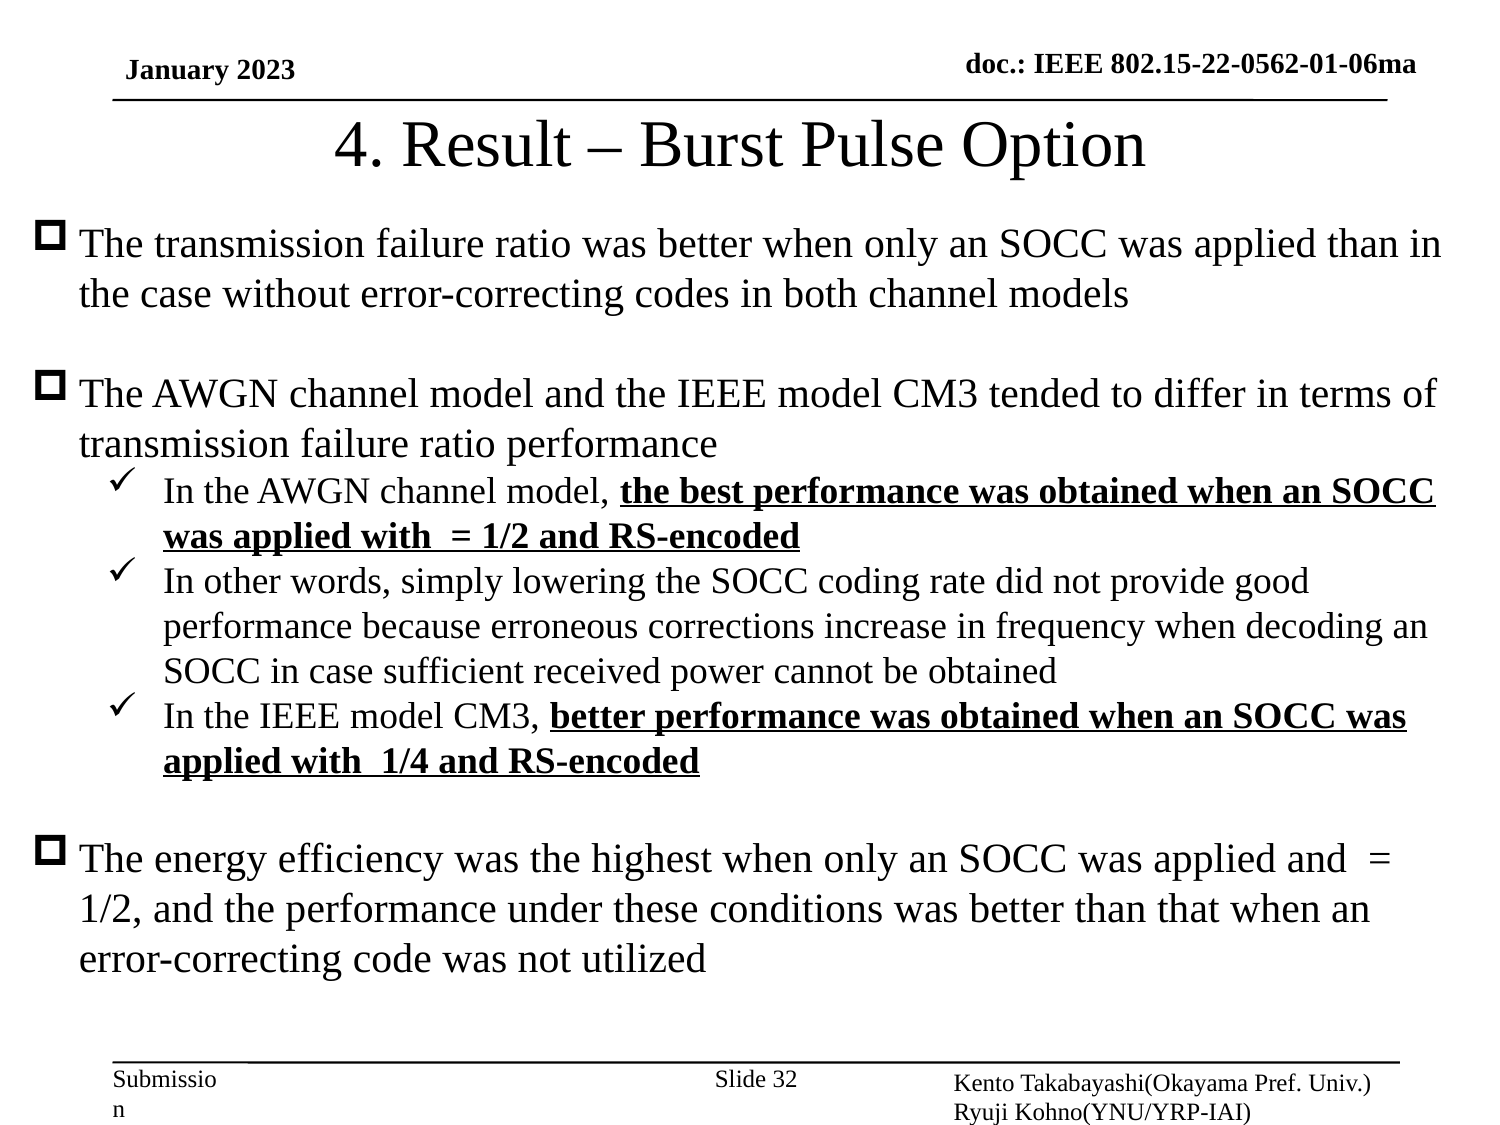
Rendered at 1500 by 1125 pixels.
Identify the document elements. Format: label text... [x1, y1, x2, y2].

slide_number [124, 49, 388, 86]
slide_number Slide 32 [714, 1061, 799, 1093]
footer Kento Takabayashi(Okayama Pref. Univ.) Ryuji Kohno(YNU/YRP-IAI) [938, 1058, 1459, 1125]
title 4. Result – Burst Pulse Option [112, 51, 1388, 228]
